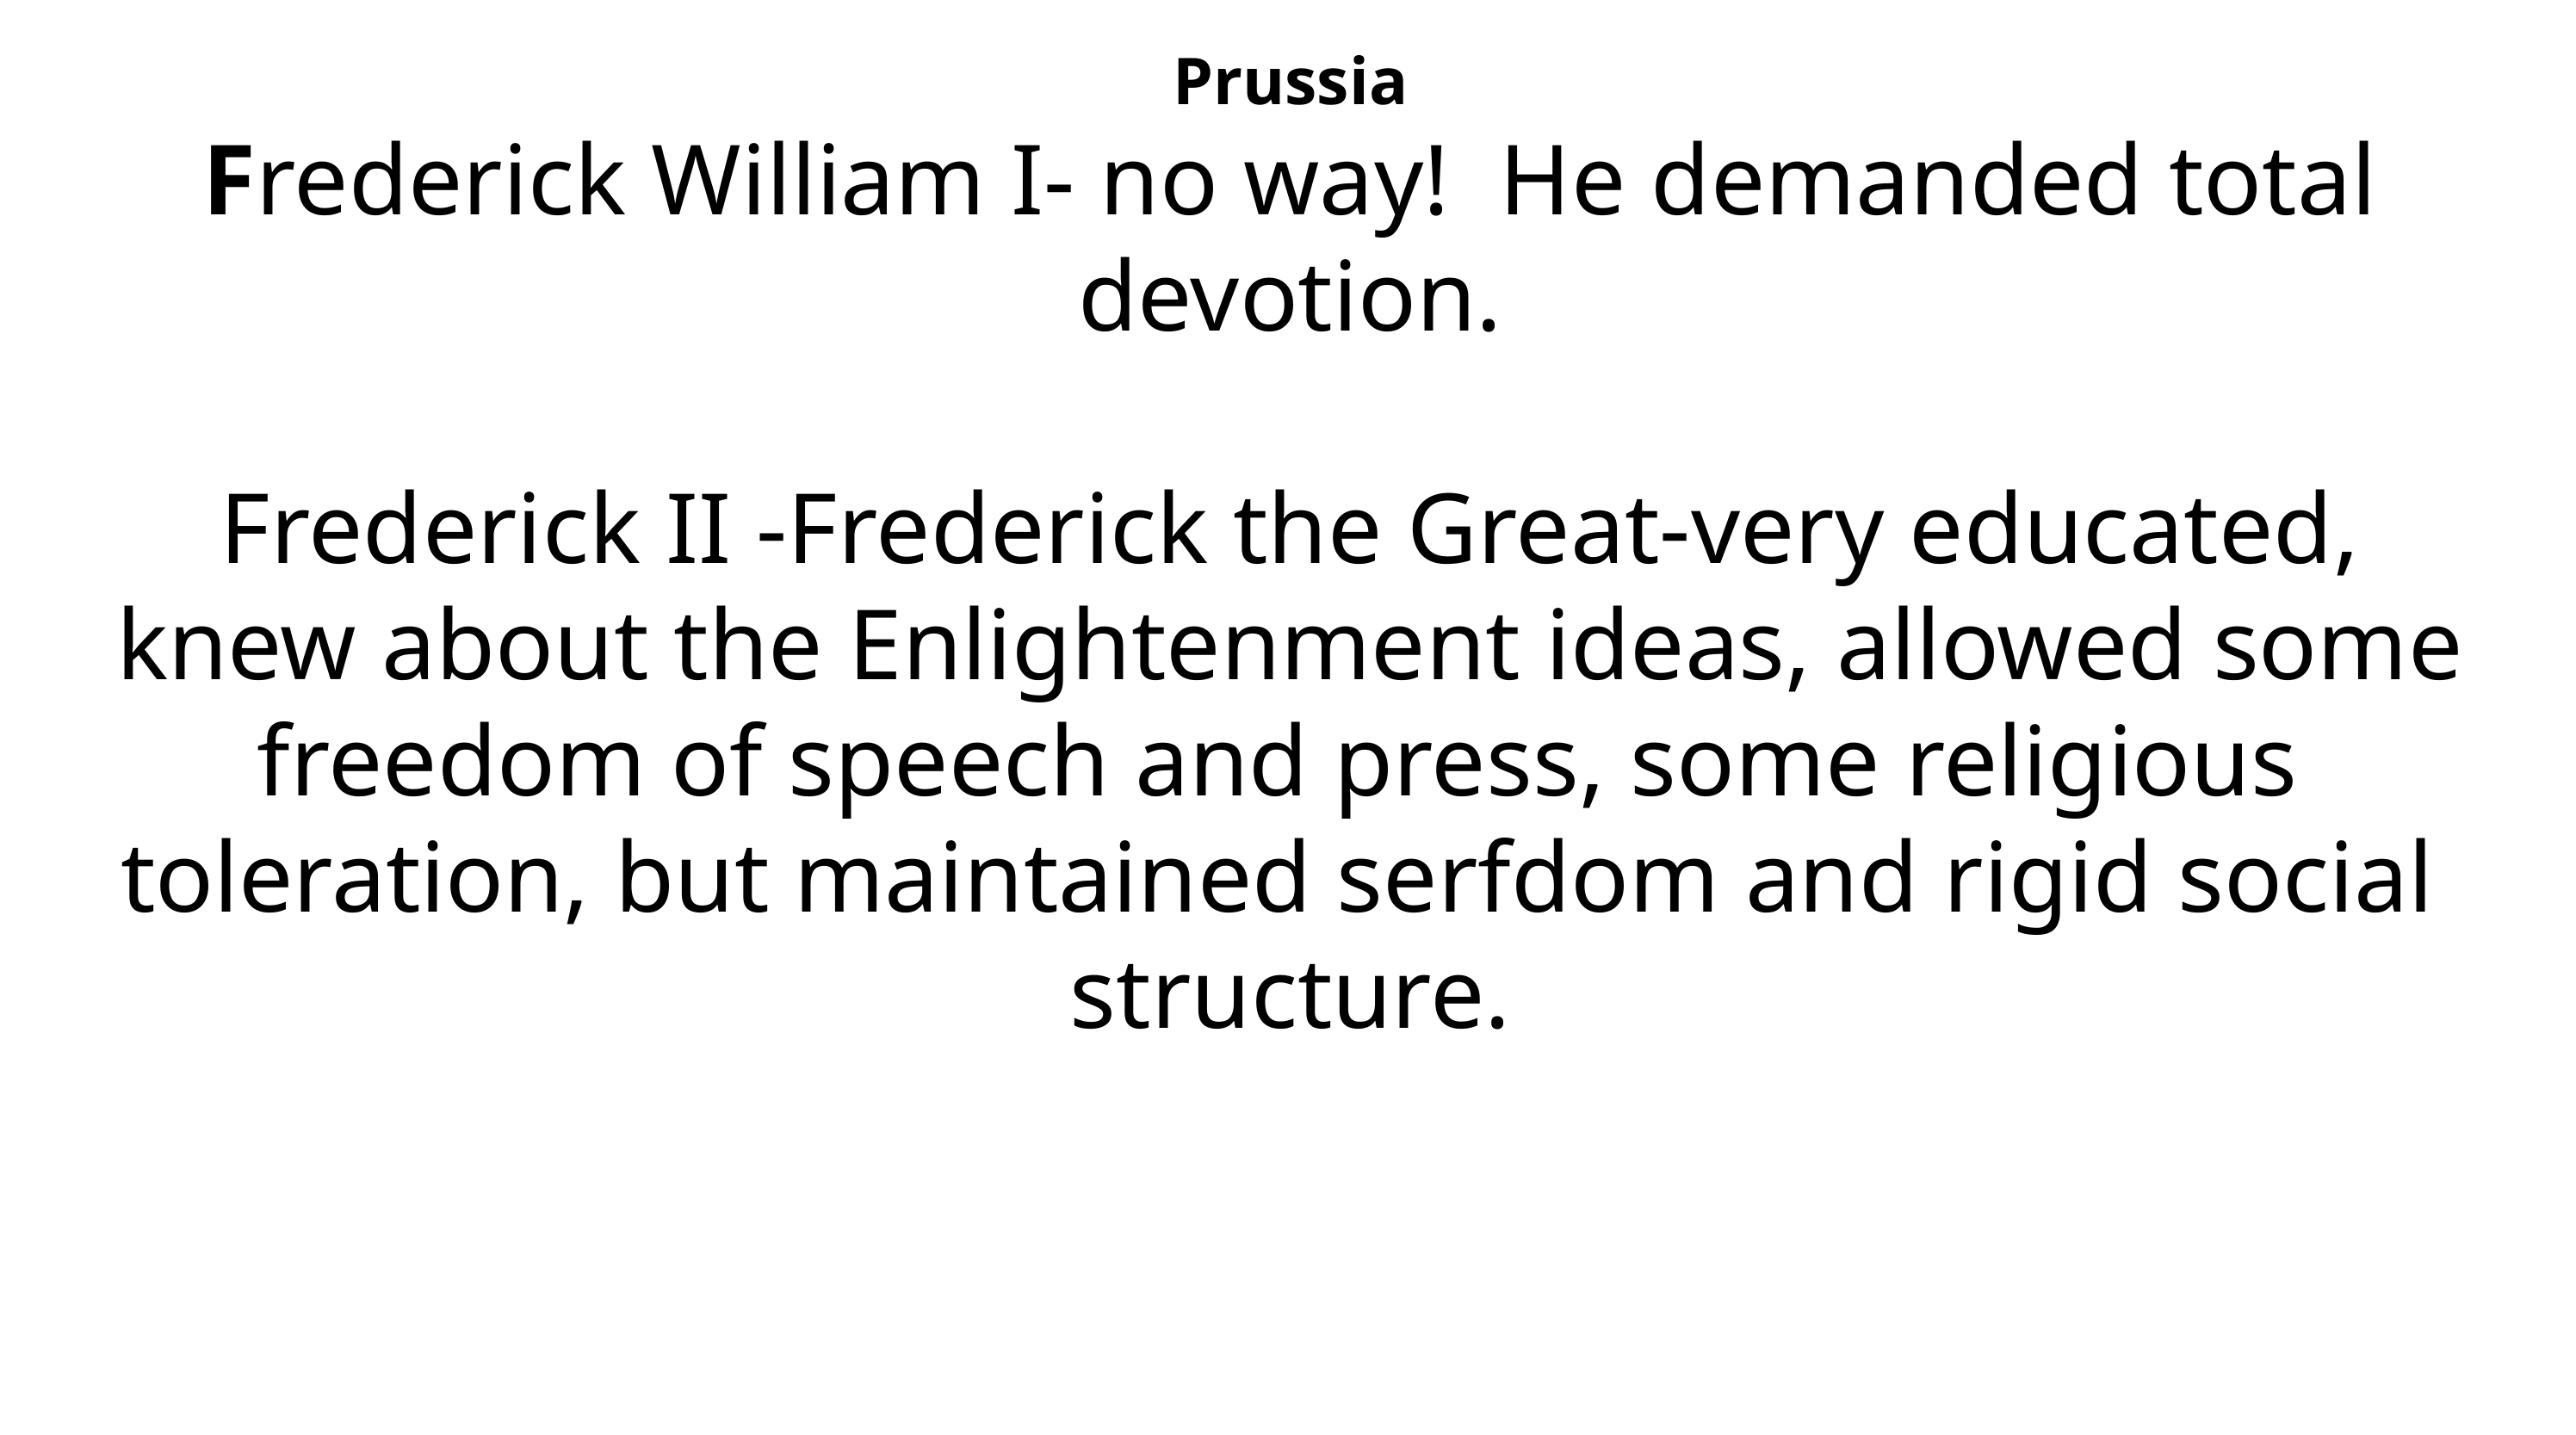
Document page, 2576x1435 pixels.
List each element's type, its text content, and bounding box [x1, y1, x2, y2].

text_box Prussia Frederick William I- no way! He demanded total devotion. Frederick II -Frederick the Great-very educated, knew about the Enlightenment ideas, allowed some freedom of speech and press, some religious toleration, but maintained serfdom and rigid social structure. [77, 34, 2505, 1055]
